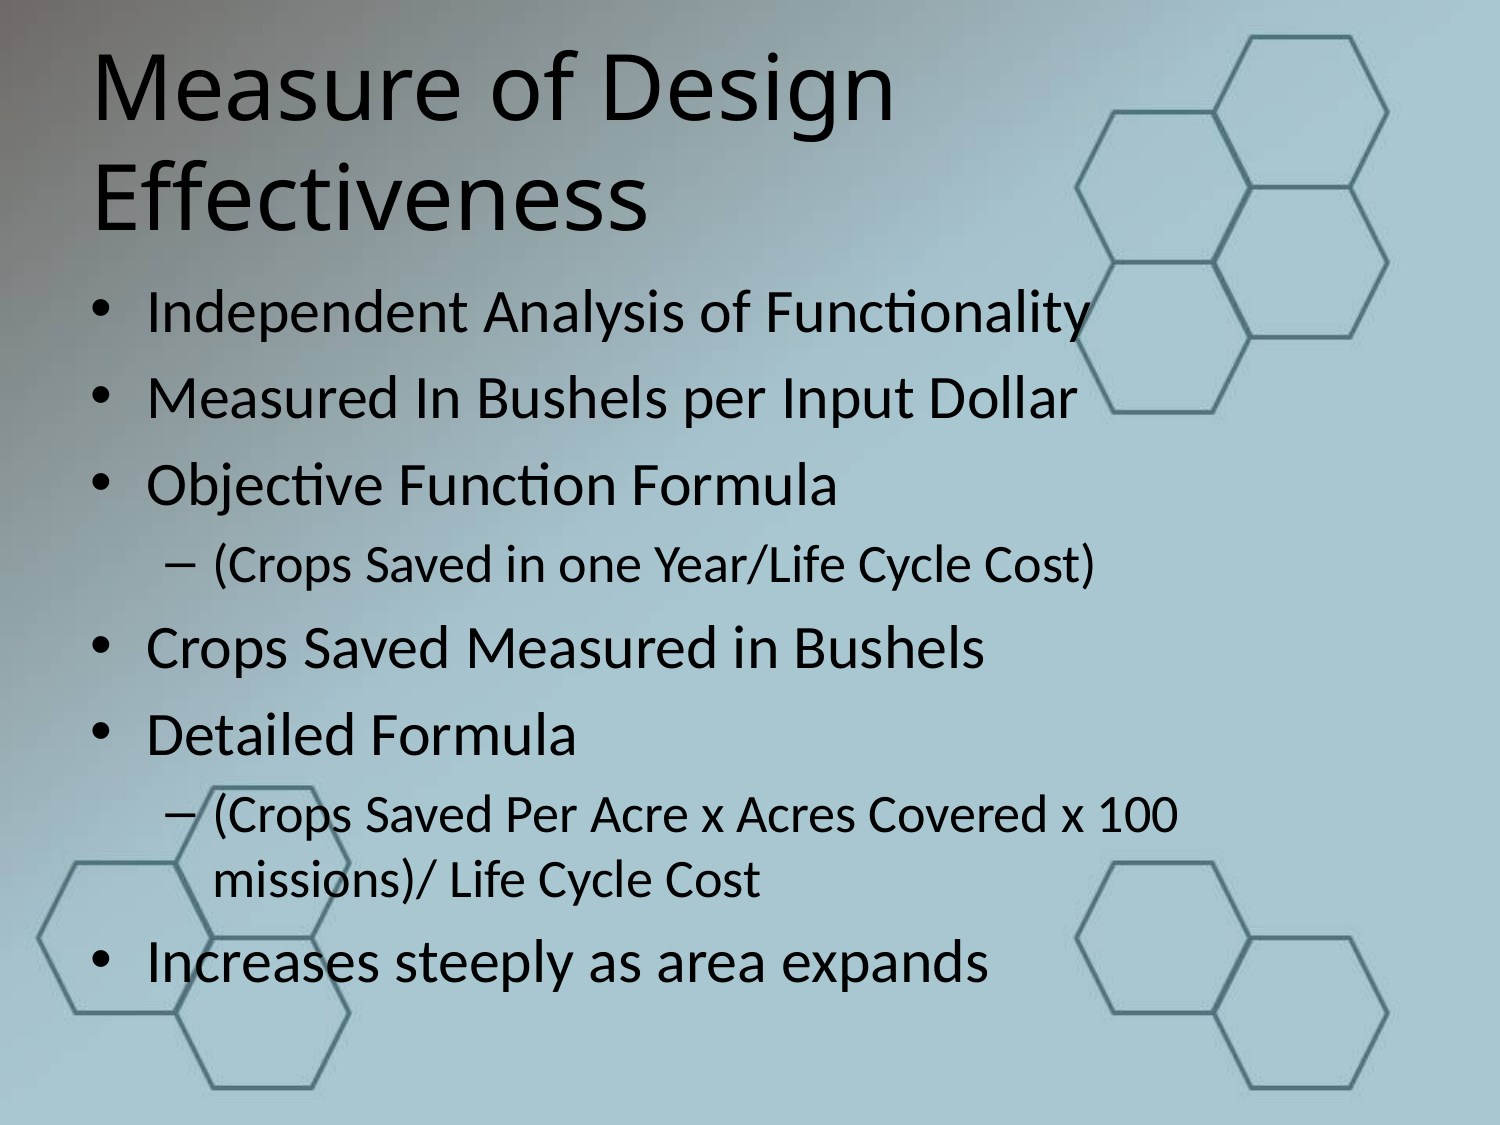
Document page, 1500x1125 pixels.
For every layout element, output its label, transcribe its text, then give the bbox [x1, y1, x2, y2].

list Independent Analysis of Functionality Measured In Bushels per Input Dollar Objective Function Formula (Crops Saved in one Year/Life Cycle Cost) Crops Saved Measured in Bushels Detailed Formula (Crops Saved Per Acre x Acres Covered x 100 missions)/ Life Cycle Cost Increases steeply as area expands [75, 262, 1425, 1005]
picture [0, 0, 1500, 1125]
title Measure of Design Effectiveness [75, 45, 1425, 233]
